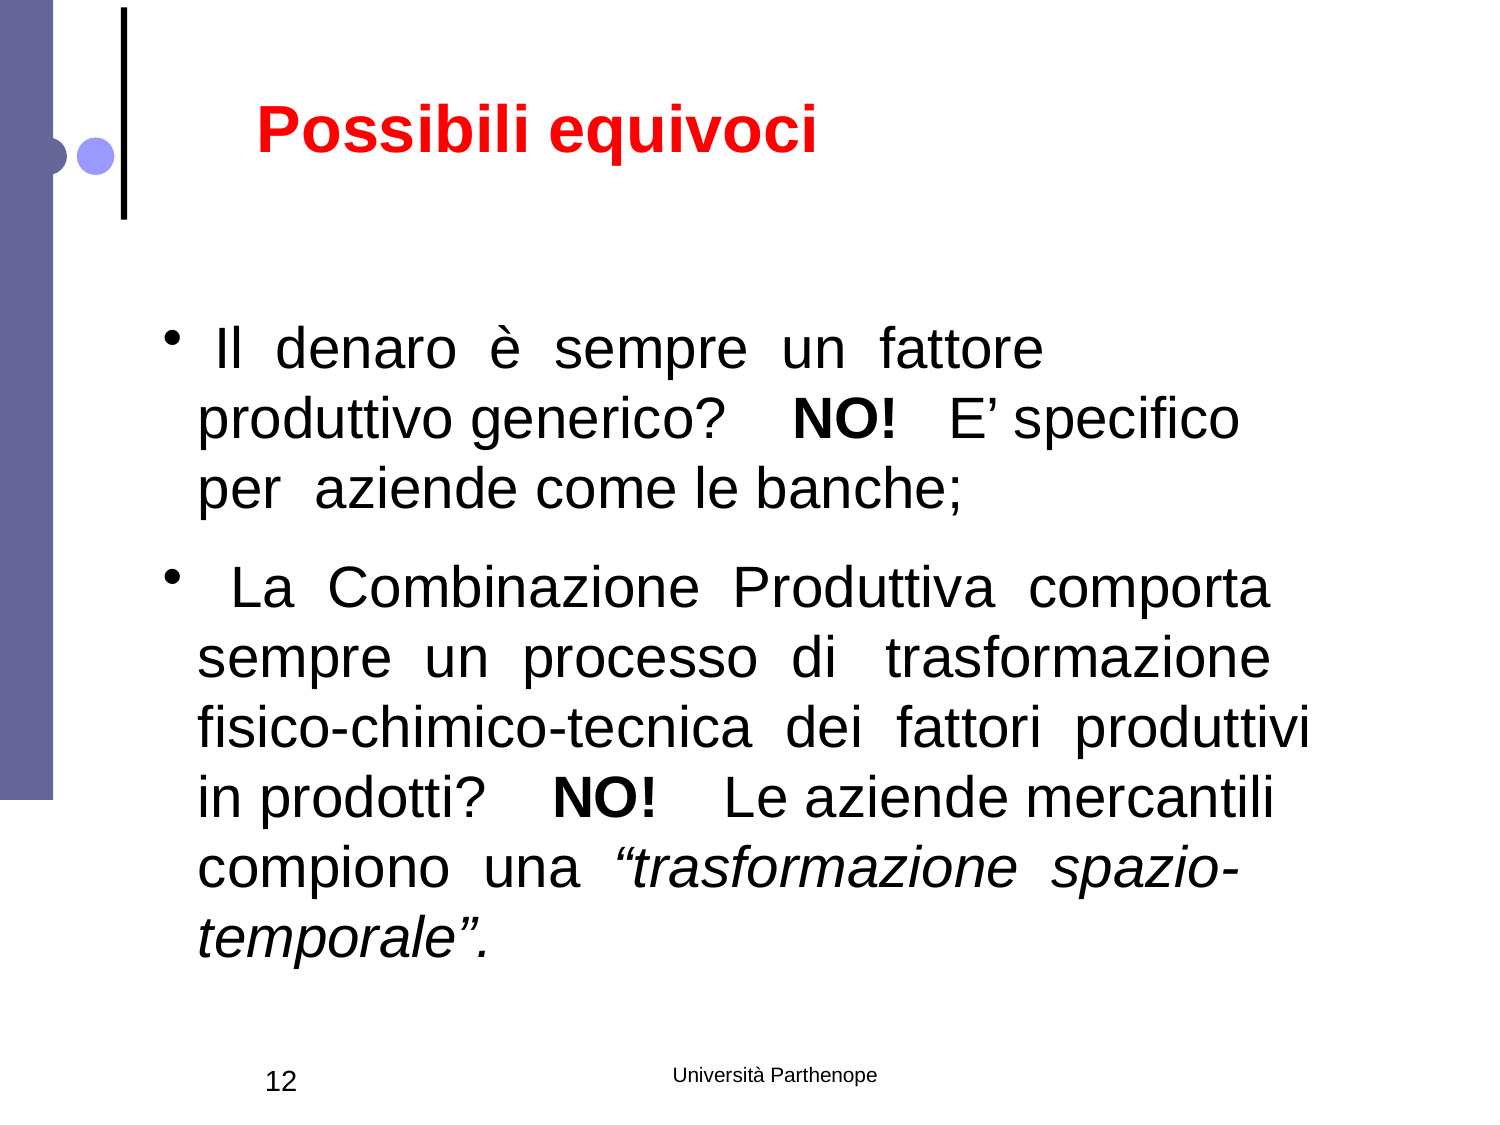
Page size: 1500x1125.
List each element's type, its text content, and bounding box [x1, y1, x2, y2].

footer Università Parthenope [537, 1054, 1013, 1125]
text_box Il denaro è sempre un fattore produttivo generico? NO! E’ specifico per aziende come le banche; La Combinazione Produttiva comporta sempre un processo di trasformazione fisico-chimico-tecnica dei fattori produttivi in prodotti? NO! Le aziende mercantili compiono una “trasformazione spazio-temporale”. [147, 302, 1353, 977]
slide_number 12 [249, 1054, 463, 1125]
text_box Possibili equivoci [242, 78, 1330, 173]
